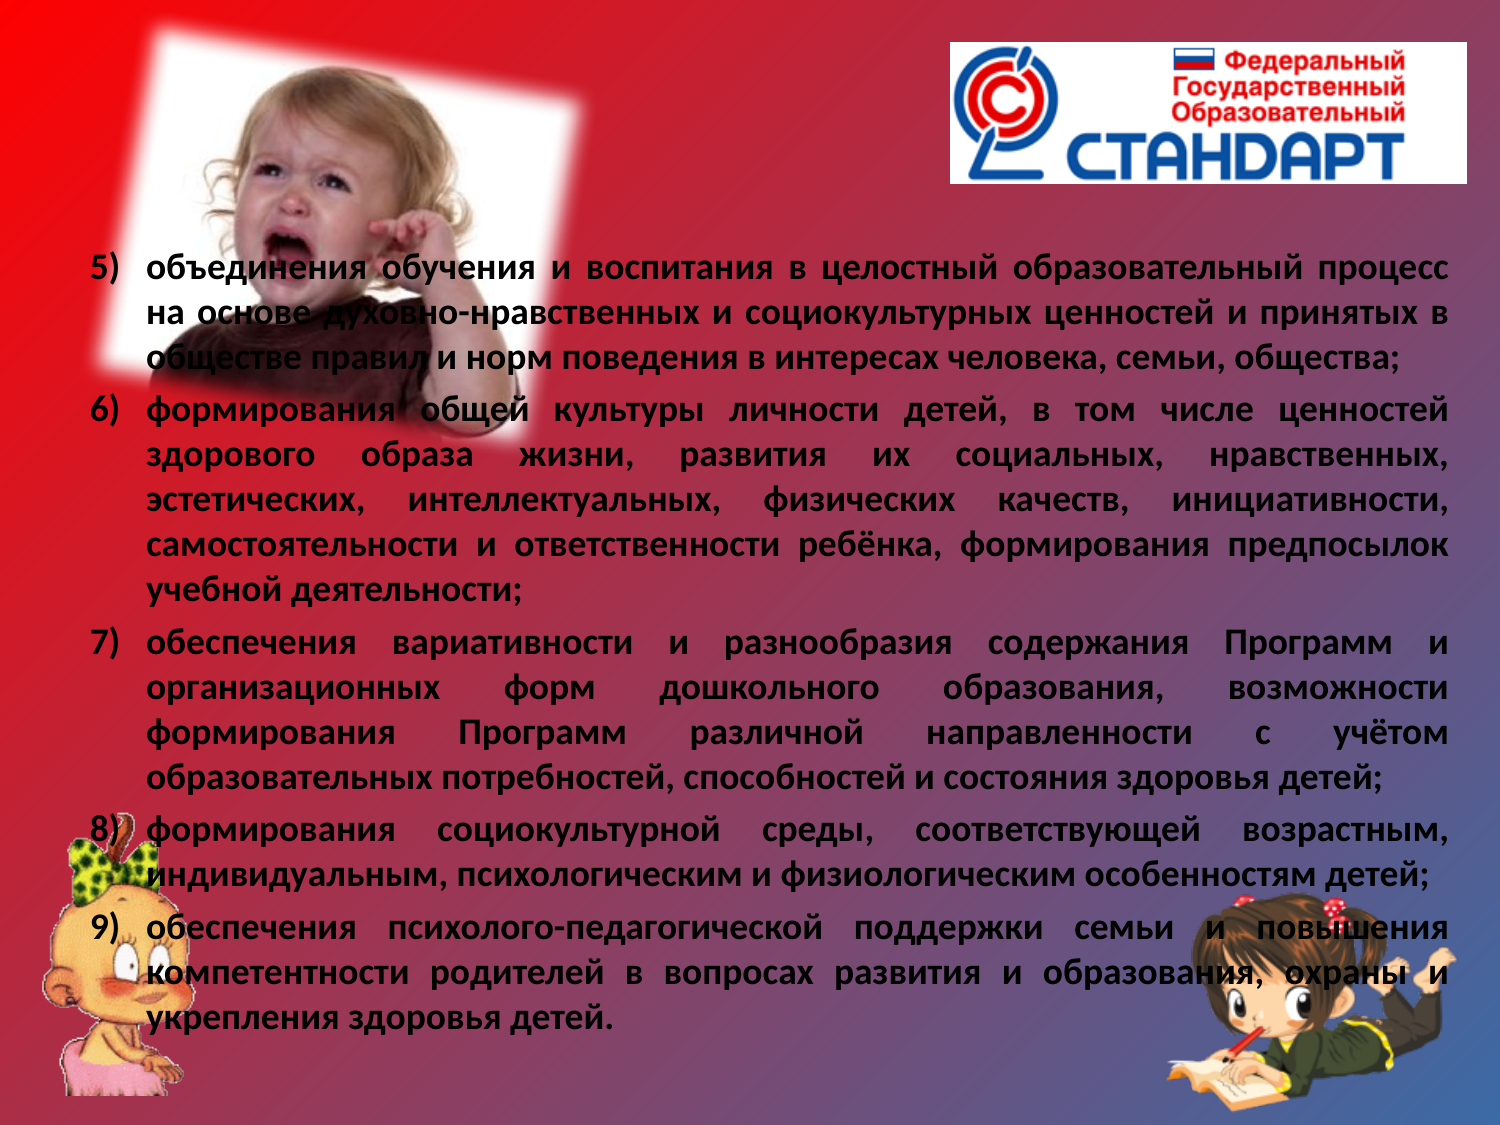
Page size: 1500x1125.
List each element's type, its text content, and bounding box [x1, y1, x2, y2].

picture [41, 810, 334, 1096]
picture [950, 42, 1467, 184]
picture [100, 38, 577, 430]
picture [1164, 890, 1461, 1116]
text_box объединения обучения и воспитания в целостный образовательный процесс на основе духовно-нравственных и социокультурных ценностей и принятых в обществе правил и норм поведения в интересах человека, семьи, общества; формирования общей культуры личности детей, в том числе ценностей здорового образа жизни, развития их социальных, нравственных, эстетических, интеллектуальных, физических качеств, инициативности, самостоятельности и ответственности ребёнка, формирования предпосылок учебной деятельности; обеспечения вариативности и разнообразия содержания Программ и организационных форм дошкольного образования, возможности формирования Программ различной направленности с учётом образовательных потребностей, способностей и состояния здоровья детей; формирования социокультурной среды, соответствующей возрастным, индивидуальным, психологическим и физиологическим особенностям детей; обеспечения психолого-педагогической поддержки семьи и повышения компетентности родителей в вопросах развития и образования, охраны и укрепления здоровья детей. [75, 234, 1465, 1079]
